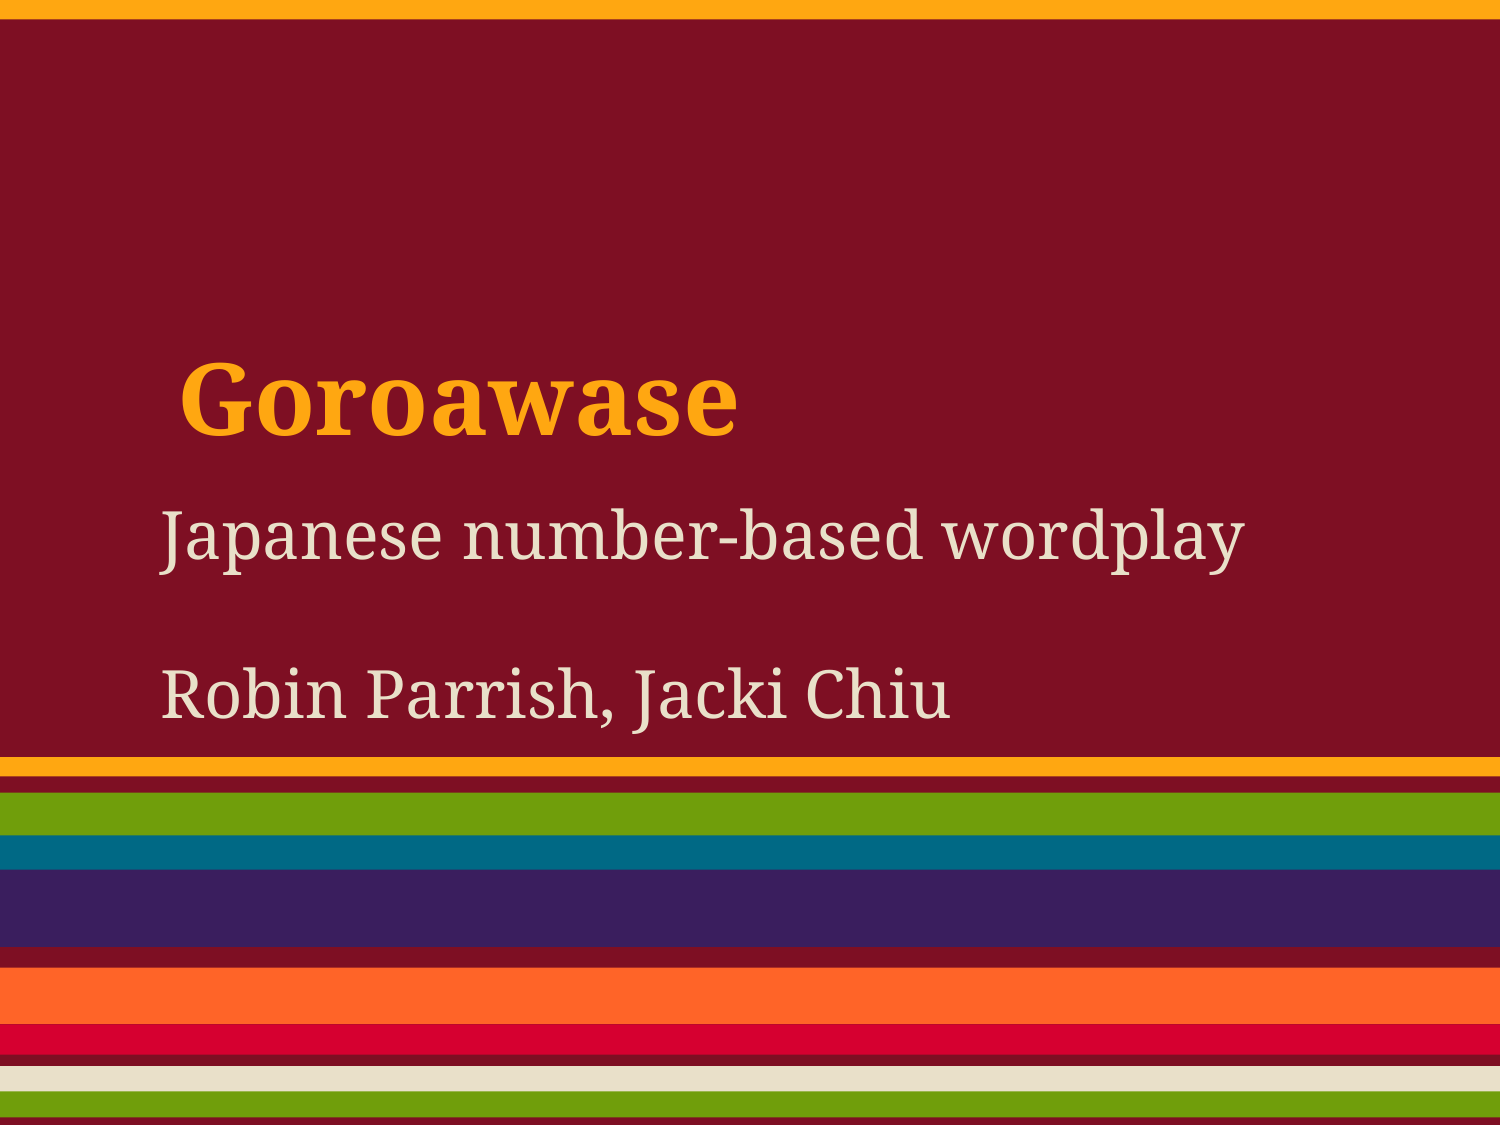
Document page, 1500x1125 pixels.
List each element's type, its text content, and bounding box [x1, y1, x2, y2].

title Goroawase [112, 228, 1388, 470]
subtitle Japanese number-based wordplay Robin Parrish, Jacki Chiu [112, 477, 1388, 661]
